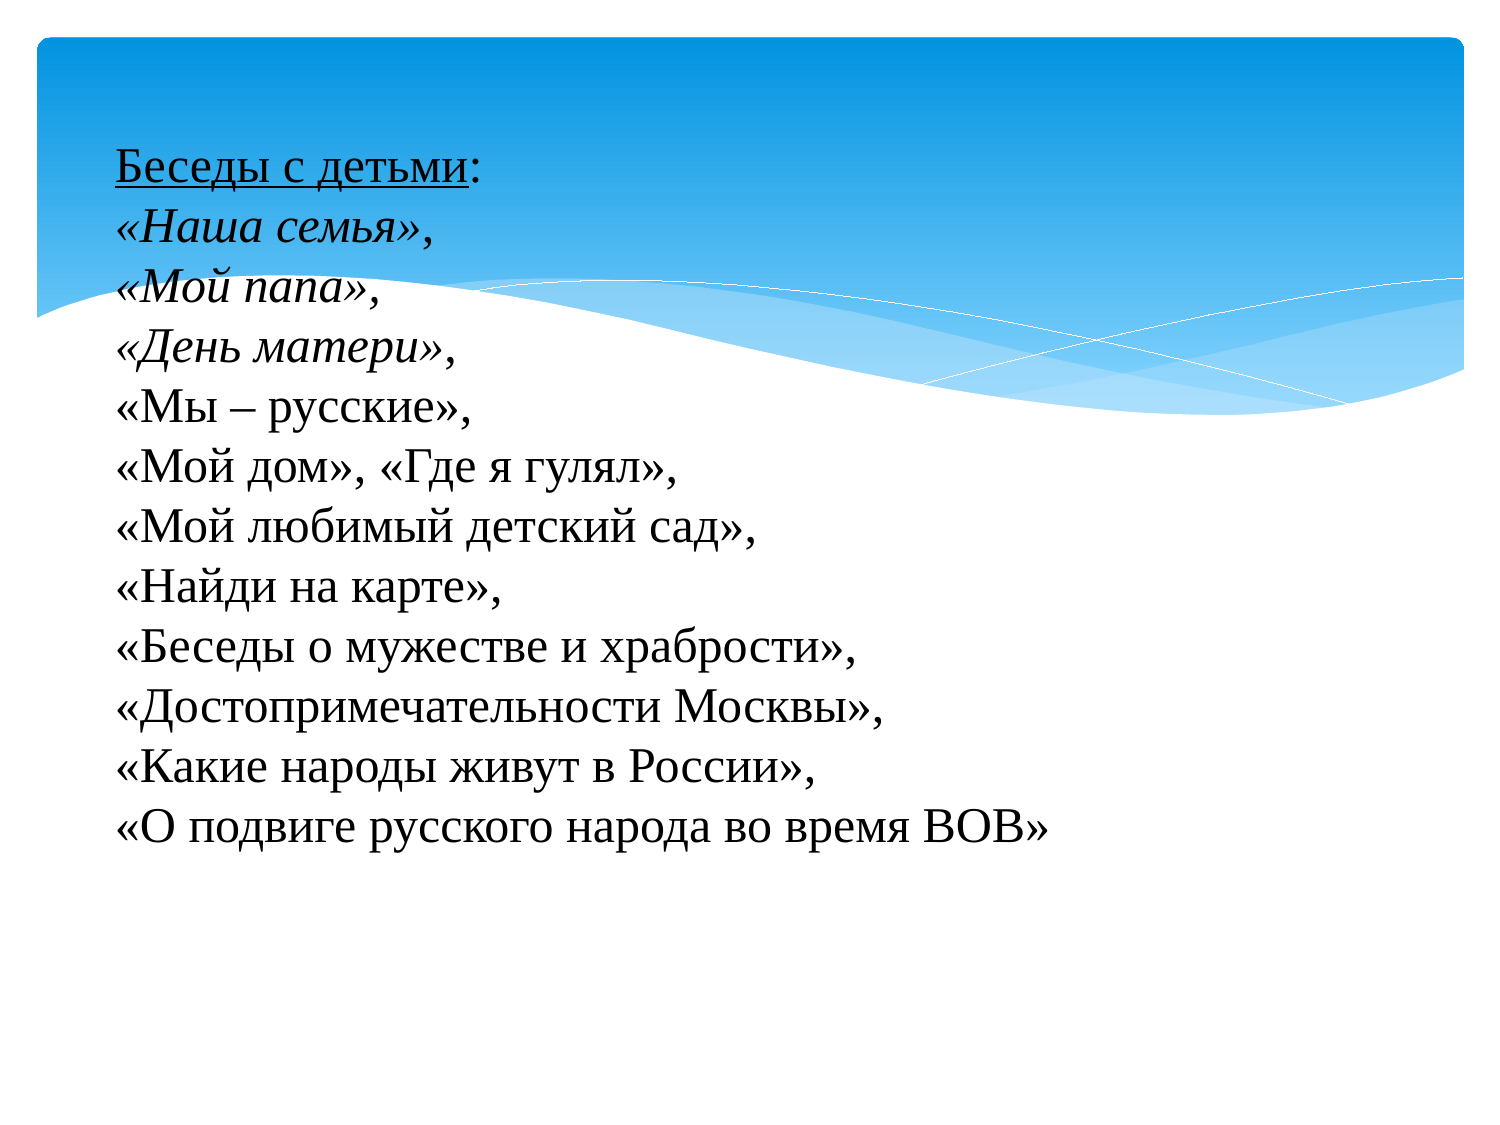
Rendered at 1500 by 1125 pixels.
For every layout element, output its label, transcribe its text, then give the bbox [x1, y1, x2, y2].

text_box Беседы с детьми: «Наша семья», «Мой папа», «День матери», «Мы – русские», «Мой дом», «Где я гулял», «Мой любимый детский сад», «Найди на карте», «Беседы о мужестве и храбрости», «Достопримечательности Москвы», «Какие народы живут в России», «О подвиге русского народа во время ВОВ» [100, 125, 1436, 861]
